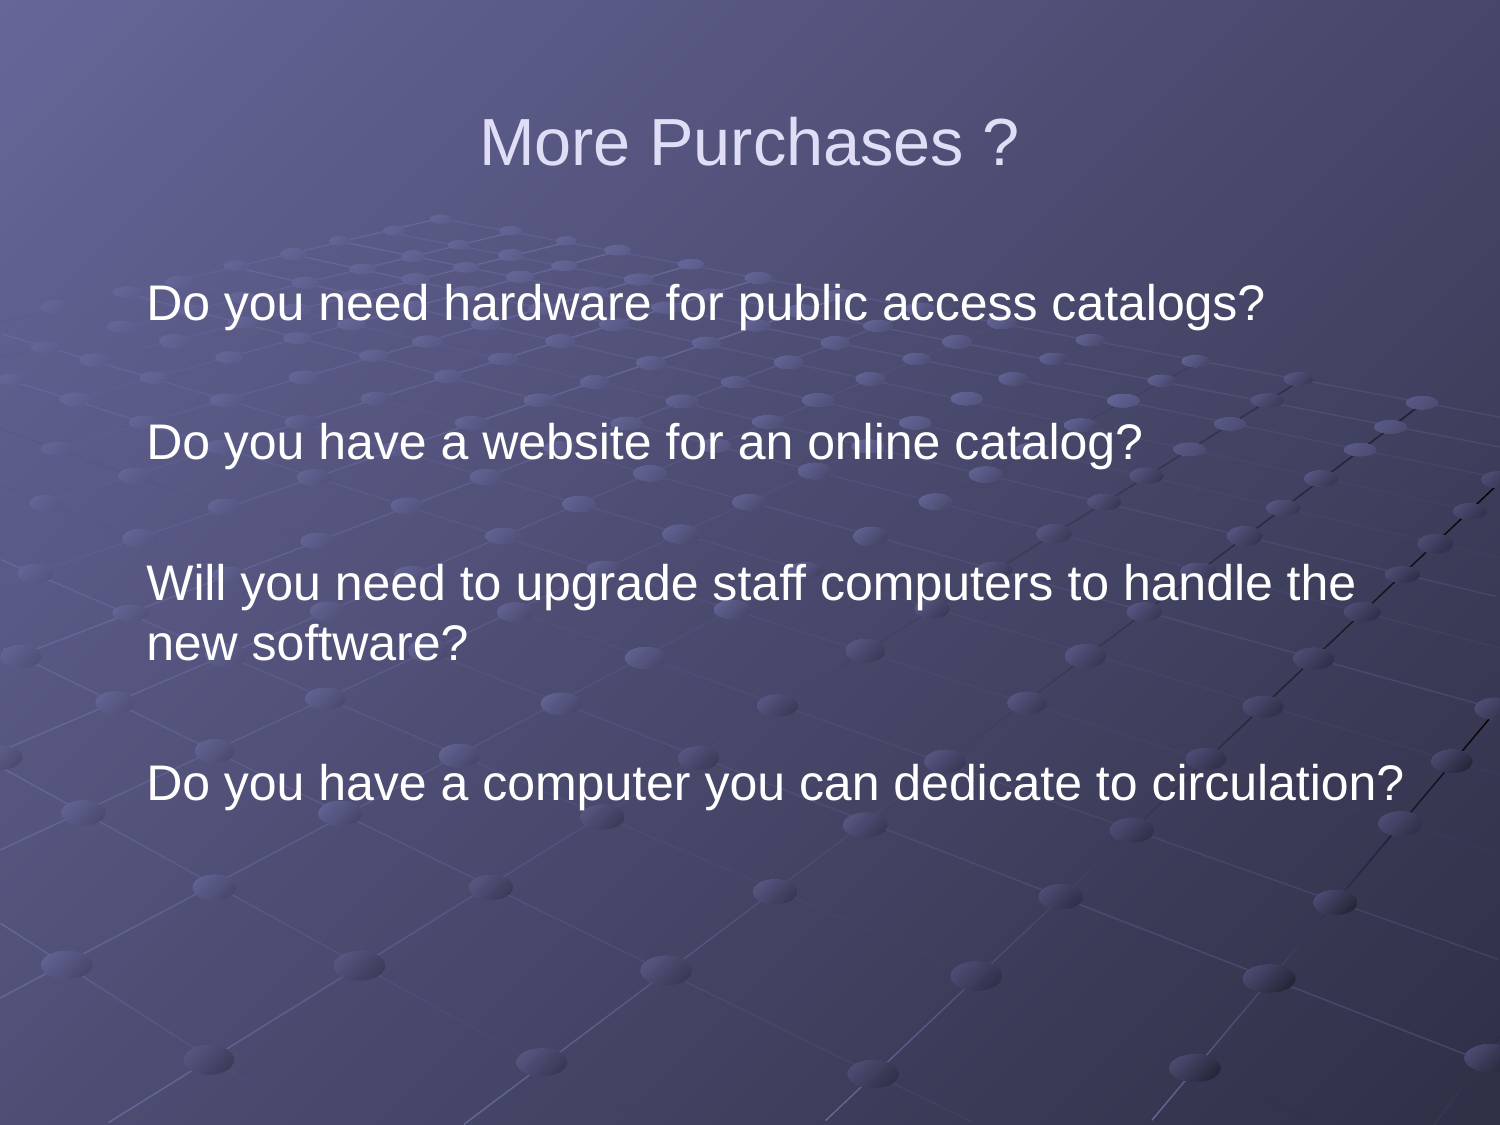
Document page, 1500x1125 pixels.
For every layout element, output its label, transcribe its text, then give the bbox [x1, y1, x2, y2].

title More Purchases ? [74, 44, 1426, 233]
list Do you need hardware for public access catalogs? Do you have a website for an online catalog? Will you need to upgrade staff computers to handle the new software? Do you have a computer you can dedicate to circulation? [74, 262, 1426, 1007]
